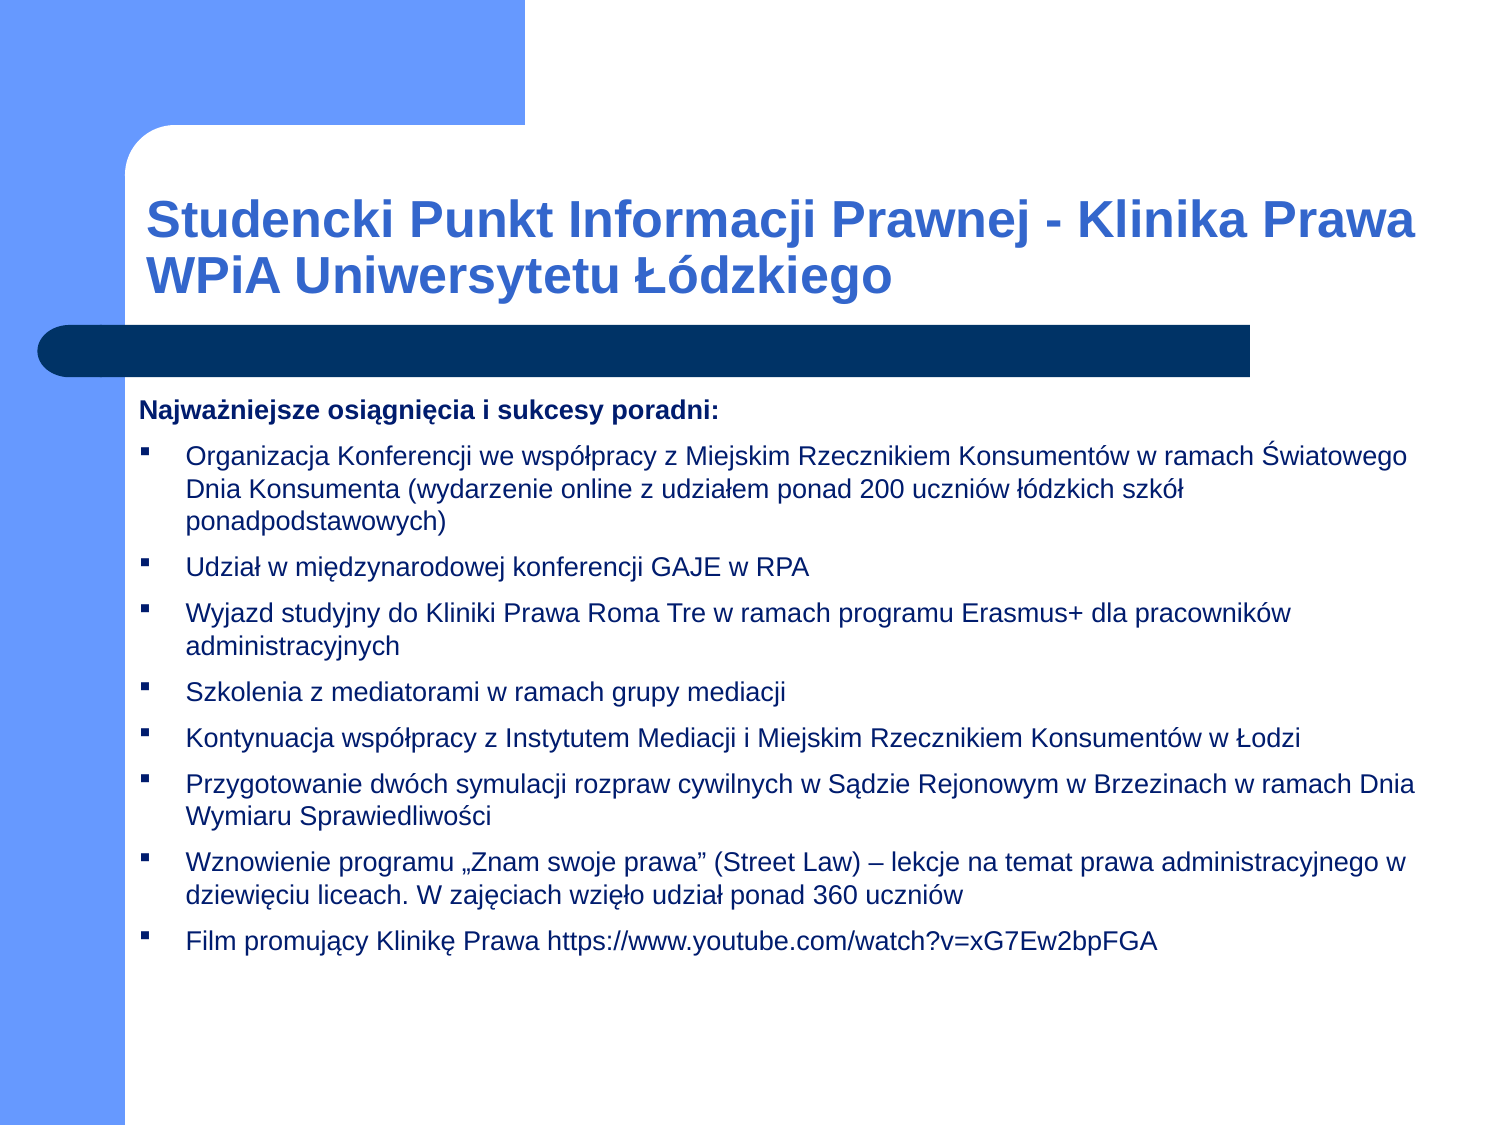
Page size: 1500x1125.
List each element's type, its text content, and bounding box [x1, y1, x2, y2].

text_box Najważniejsze osiągnięcia i sukcesy poradni: Organizacja Konferencji we współpracy z Miejskim Rzecznikiem Konsumentów w ramach Światowego Dnia Konsumenta (wydarzenie online z udziałem ponad 200 uczniów łódzkich szkół ponadpodstawowych) Udział w międzynarodowej konferencji GAJE w RPA Wyjazd studyjny do Kliniki Prawa Roma Tre w ramach programu Erasmus+ dla pracowników administracyjnych Szkolenia z mediatorami w ramach grupy mediacji Kontynuacja współpracy z Instytutem Mediacji i Miejskim Rzecznikiem Konsumentów w Łodzi Przygotowanie dwóch symulacji rozpraw cywilnych w Sądzie Rejonowym w Brzezinach w ramach Dnia Wymiaru Sprawiedliwości Wznowienie programu „Znam swoje prawa” (Street Law) – lekcje na temat prawa administracyjnego w dziewięciu liceach. W zajęciach wzięło udział ponad 360 uczniów Film promujący Klinikę Prawa https://www.youtube.com/watch?v=xG7Ew2bpFGA [123, 385, 1463, 963]
title Studencki Punkt Informacji Prawnej - Klinika Prawa WPiA Uniwersytetu Łódzkiego [131, 125, 1463, 313]
